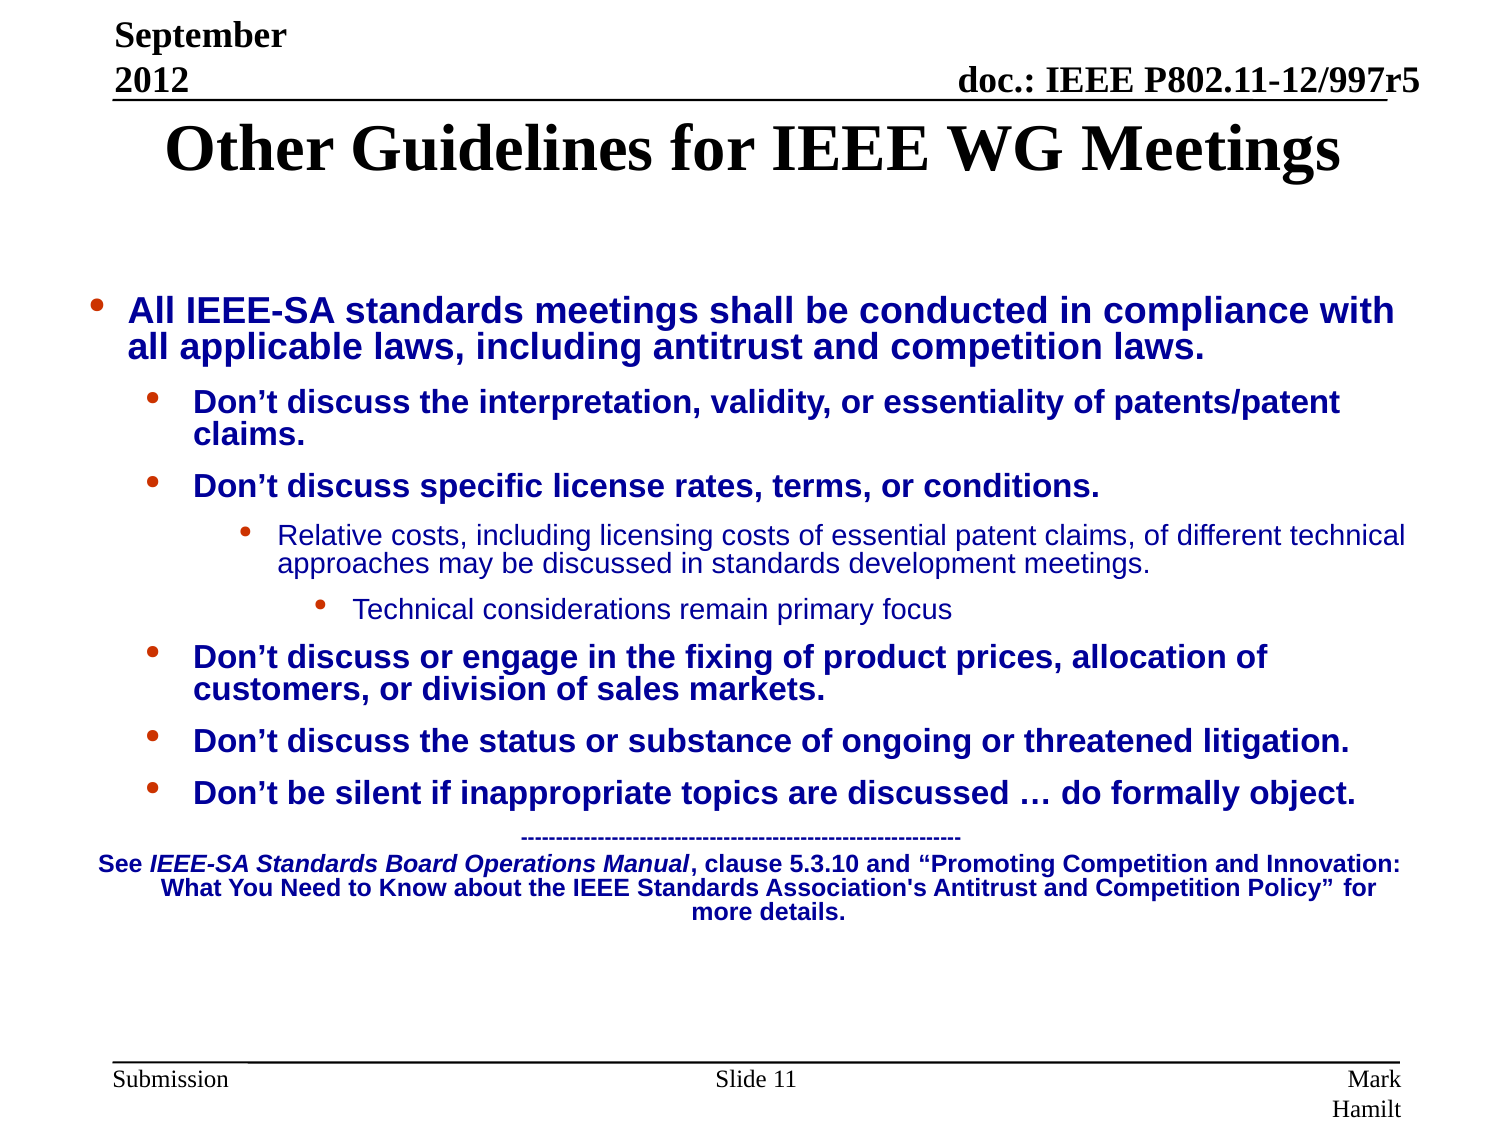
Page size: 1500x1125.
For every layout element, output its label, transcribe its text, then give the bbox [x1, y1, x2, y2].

title Other Guidelines for IEEE WG Meetings [59, 50, 1448, 238]
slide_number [114, 54, 290, 100]
text_box All IEEE-SA standards meetings shall be conducted in compliance with all applicable laws, including antitrust and competition laws. Don’t discuss the interpretation, validity, or essentiality of patents/patent claims. Don’t discuss specific license rates, terms, or conditions. Relative costs, including licensing costs of essential patent claims, of different technical approaches may be discussed in standards development meetings. Technical considerations remain primary focus Don’t discuss or engage in the fixing of product prices, allocation of customers, or division of sales markets. Don’t discuss the status or substance of ongoing or threatened litigation. Don’t be silent if inappropriate topics are discussed … do formally object. --------------------------------------------------------------- See IEEE-SA Standards Board Operations Manual, clause 5.3.10 and “Promoting Competition and Innovation: What You Need to Know about the IEEE Standards Association's Antitrust and Competition Policy” for more details. [74, 262, 1425, 1113]
text_box [87, 37, 1438, 163]
footer Mark Hamilton, Polycom, Inc [1325, 1062, 1402, 1093]
slide_number Slide 11 [712, 1062, 800, 1093]
